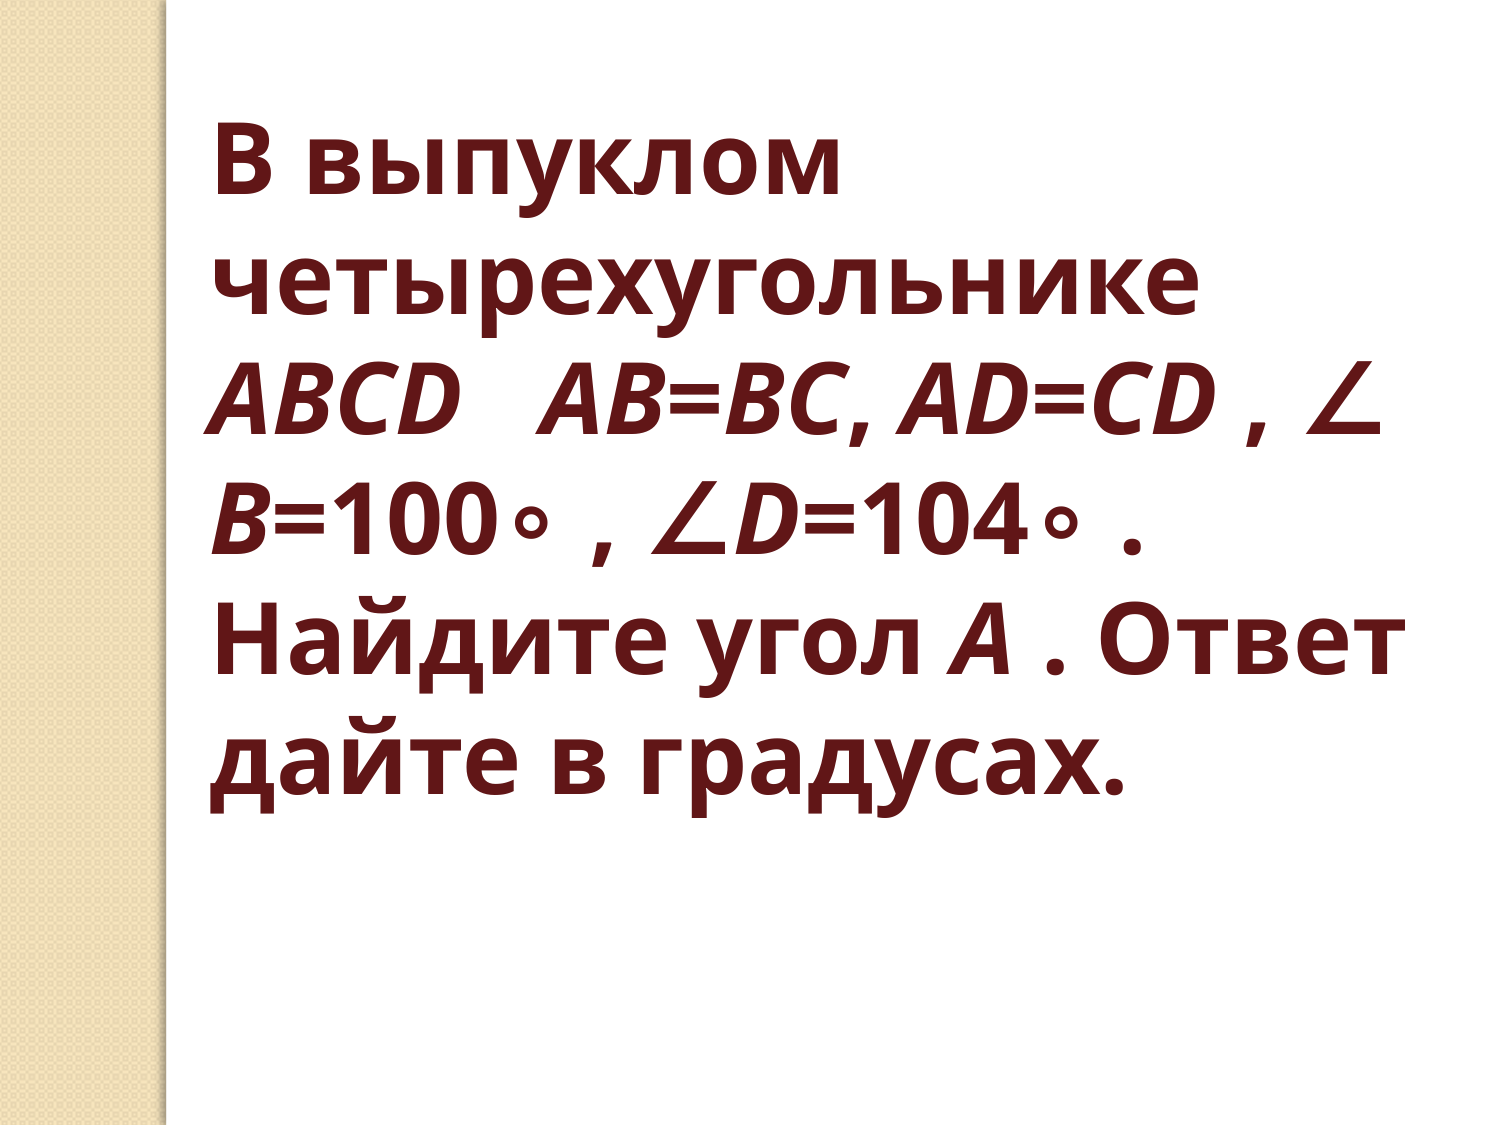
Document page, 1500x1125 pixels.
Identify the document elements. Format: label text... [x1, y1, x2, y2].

text_box В выпуклом четырехугольнике ABCD AB=BC, AD=CD , ∠B=100∘ , ∠D=104∘ . Найдите угол A . Ответ дайте в градусах. [194, 87, 1435, 822]
